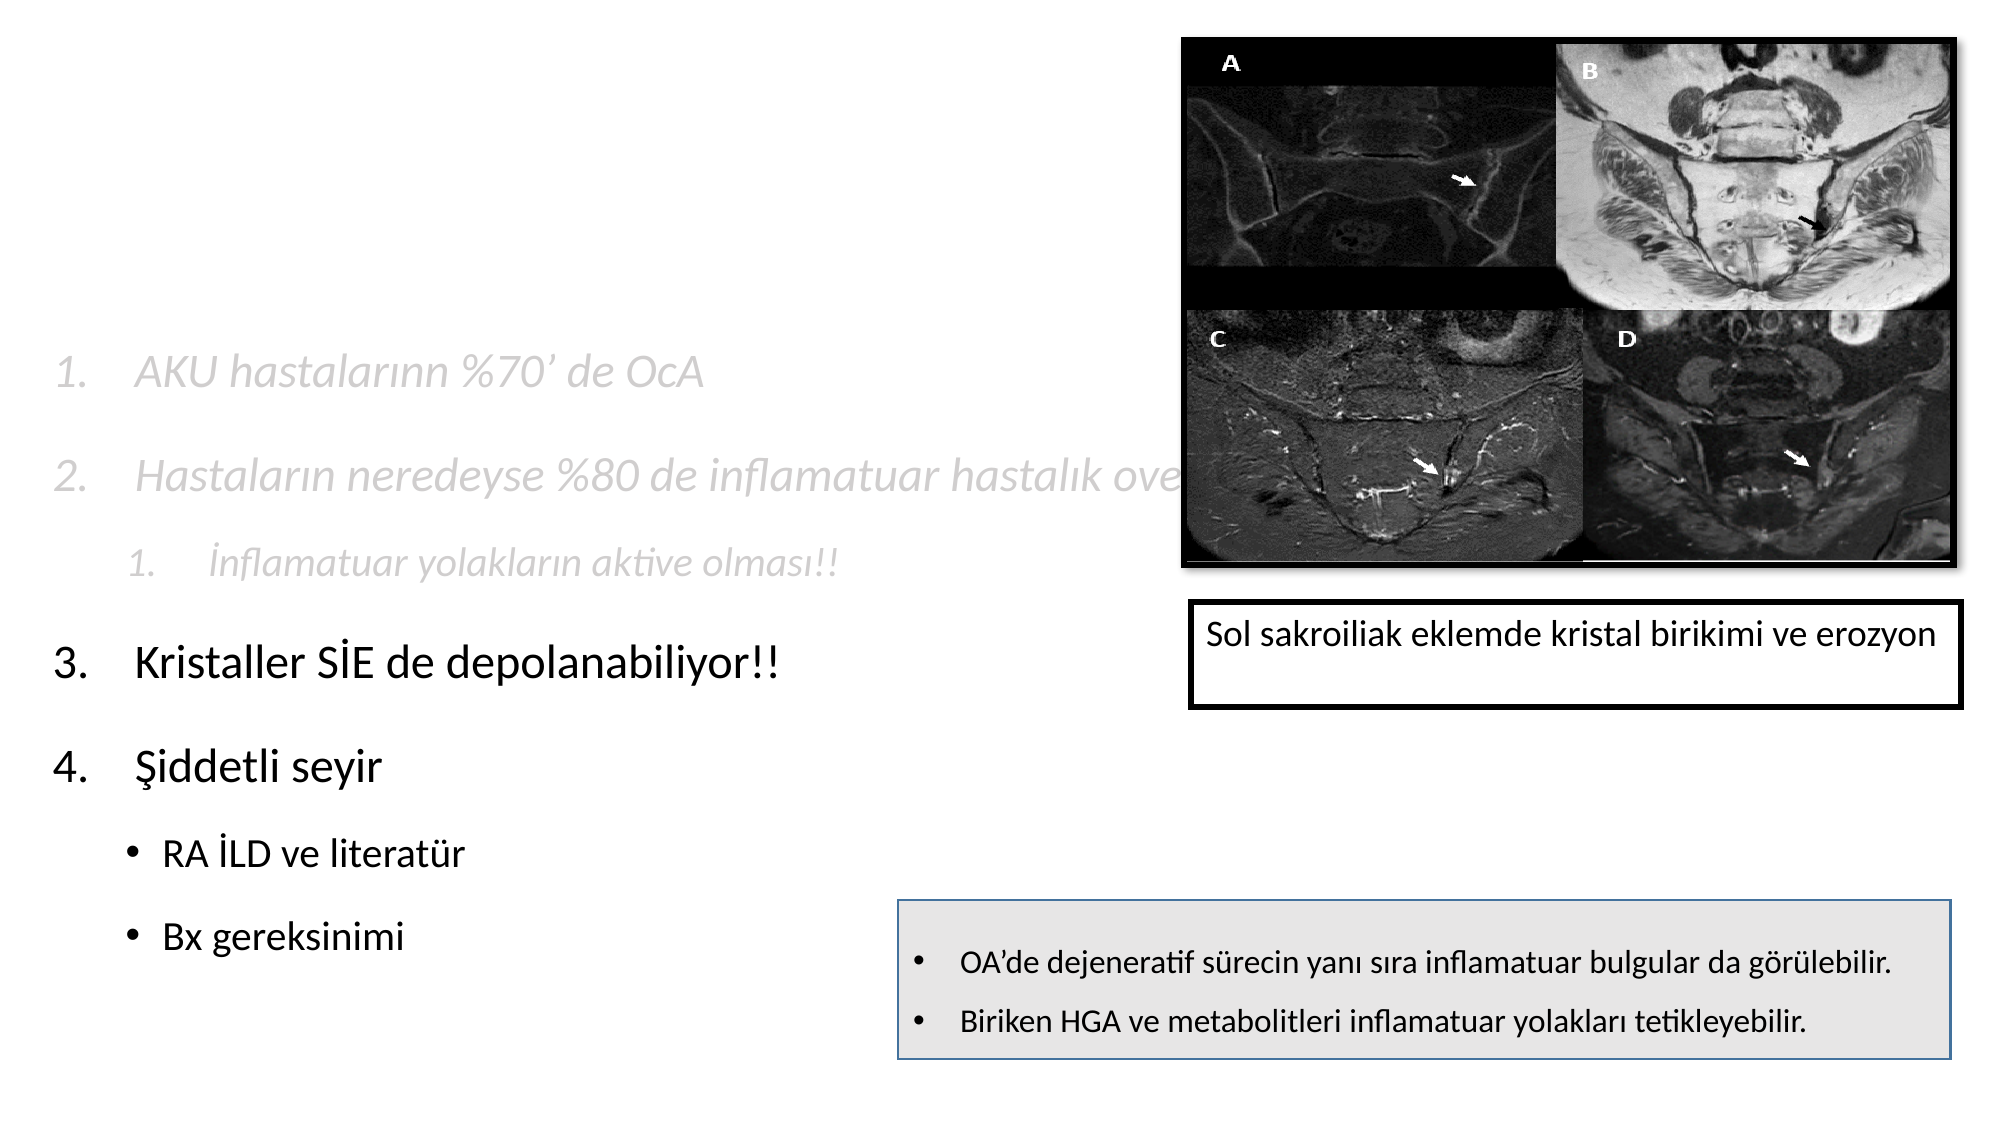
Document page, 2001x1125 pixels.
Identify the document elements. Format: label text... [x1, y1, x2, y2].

text_box OA’de dejeneratif sürecin yanı sıra inflamatuar bulgular da görülebilir. Biriken HGA ve metabolitleri inflamatuar yolakları tetikleyebilir. [897, 899, 1952, 1060]
text_box Sol sakroiliak eklemde kristal birikimi ve erozyon [1190, 601, 1962, 708]
picture [1186, 43, 1951, 562]
list AKU hastalarınn %70’ de OcA Hastaların neredeyse %80 de inflamatuar hastalık overlap İnflamatuar yolakların aktive olması!! Kristaller SİE de depolanabiliyor!! Şiddetli seyir RA İLD ve literatür Bx gereksinimi [37, 302, 1279, 1017]
